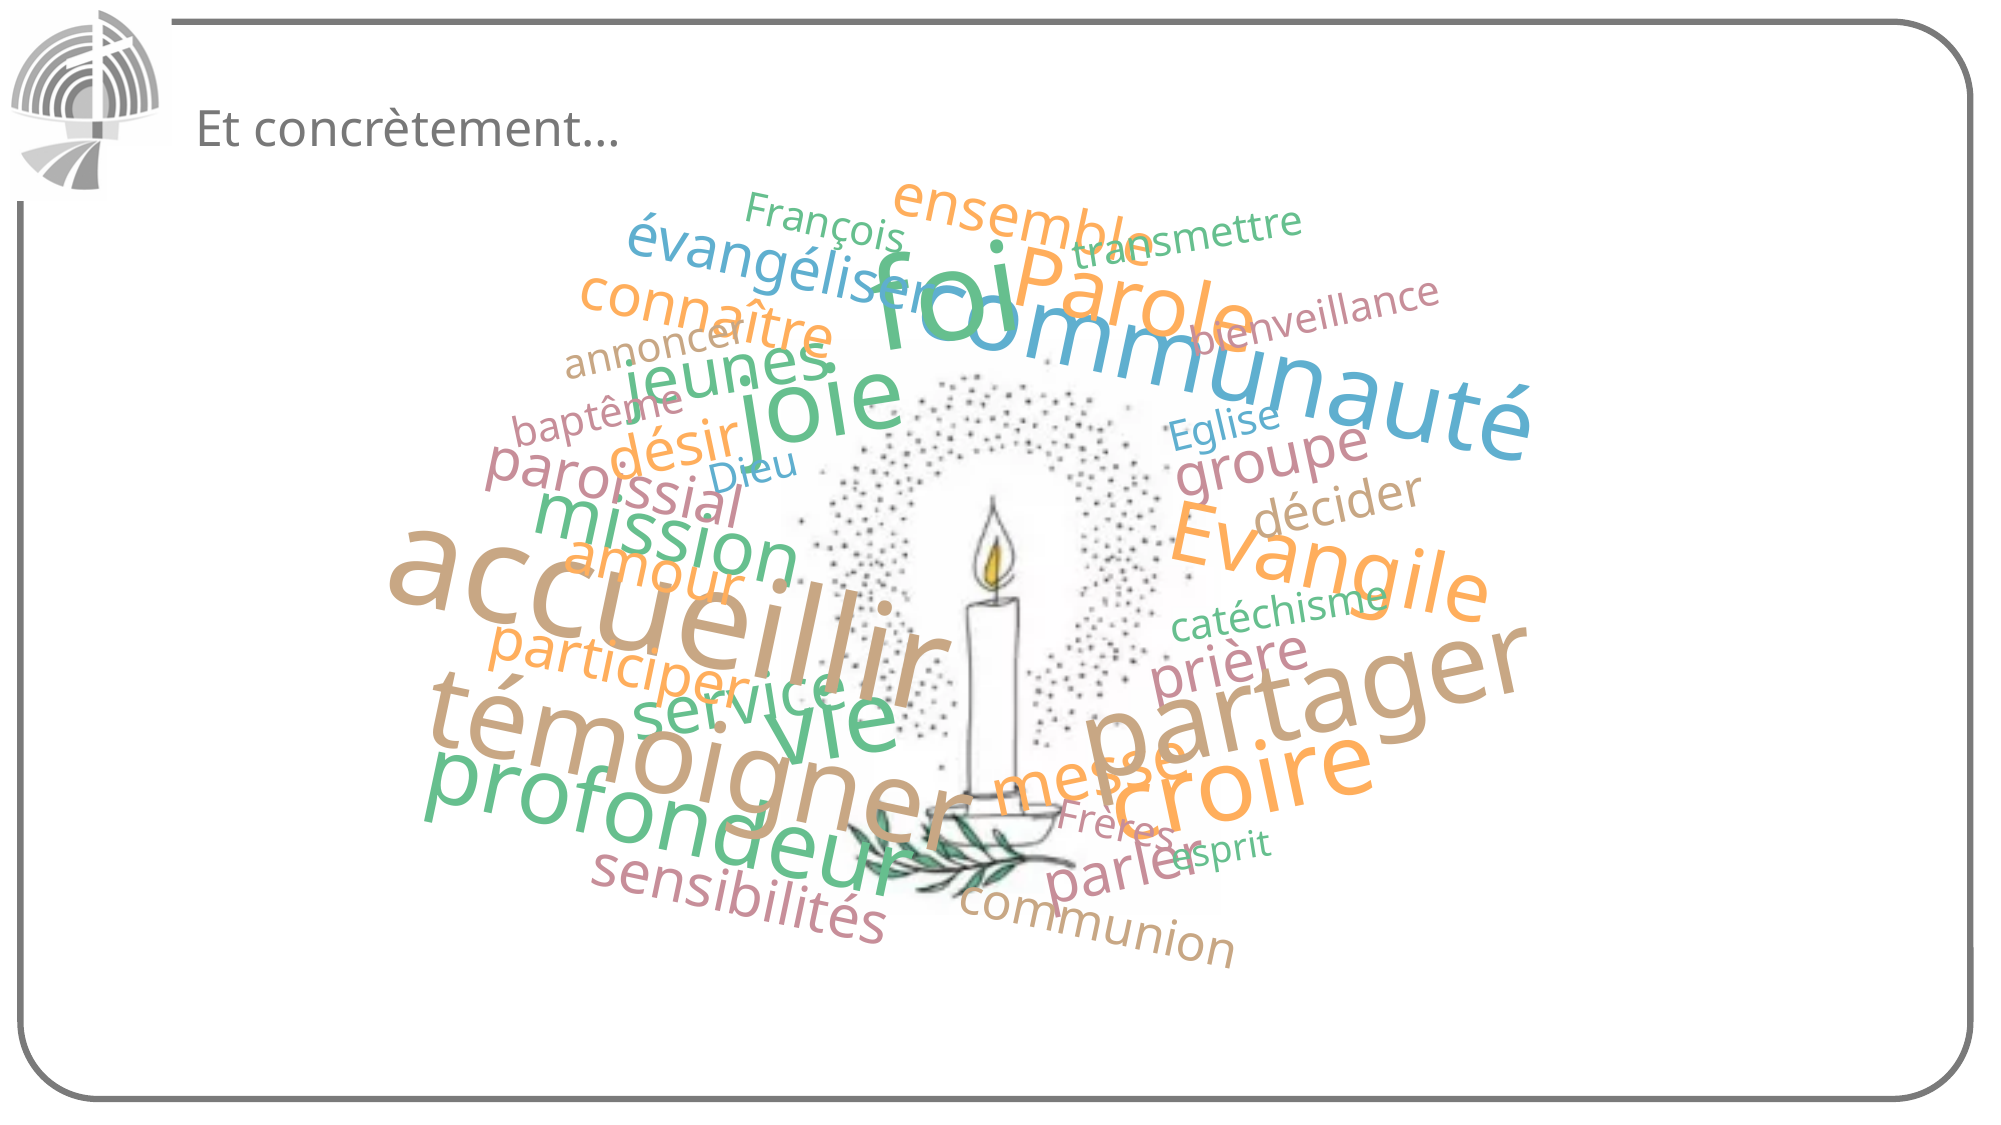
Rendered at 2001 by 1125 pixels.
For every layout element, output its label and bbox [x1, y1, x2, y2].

text_box [0, 10, 1971, 1100]
text_box [455, 175, 1477, 960]
